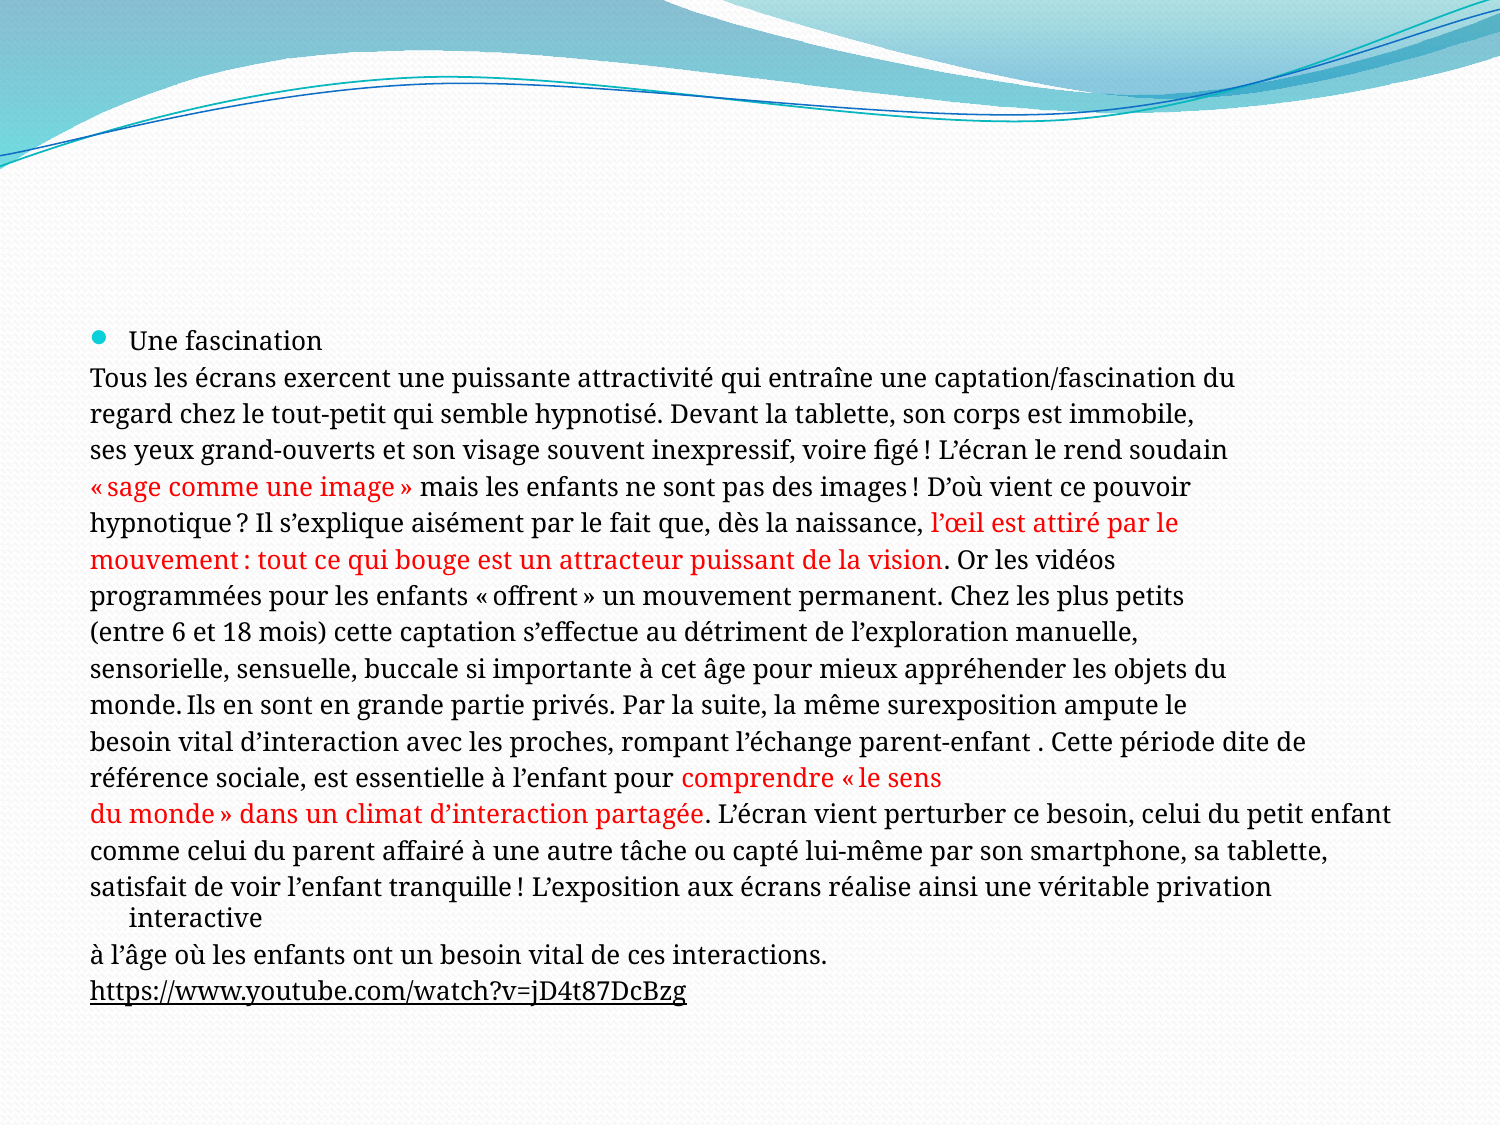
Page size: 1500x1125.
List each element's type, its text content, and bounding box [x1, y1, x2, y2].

list Une fascination Tous les écrans exercent une puissante attractivité qui entraîne une captation/fascination du regard chez le tout-petit qui semble hypnotisé. Devant la tablette, son corps est immobile, ses yeux grand-ouverts et son visage souvent inexpressif, voire figé ! L’écran le rend soudain « sage comme une image » mais les enfants ne sont pas des images ! D’où vient ce pouvoir hypnotique ? Il s’explique aisément par le fait que, dès la naissance, l’œil est attiré par le mouvement : tout ce qui bouge est un attracteur puissant de la vision. Or les vidéos programmées pour les enfants « offrent » un mouvement permanent. Chez les plus petits (entre 6 et 18 mois) cette captation s’effectue au détriment de l’exploration manuelle, sensorielle, sensuelle, buccale si importante à cet âge pour mieux appréhender les objets du monde. Ils en sont en grande partie privés. Par la suite, la même surexposition ampute le besoin vital d’interaction avec les proches, rompant l’échange parent-enfant . Cette période dite de référence sociale, est essentielle à l’enfant pour comprendre « le sens du monde » dans un climat d’interaction partagée. L’écran vient perturber ce besoin, celui du petit enfant comme celui du parent affairé à une autre tâche ou capté lui-même par son smartphone, sa tablette, satisfait de voir l’enfant tranquille ! L’exposition aux écrans réalise ainsi une véritable privation interactive à l’âge où les enfants ont un besoin vital de ces interactions. https://www.youtube.com/watch?v=jD4t87DcBzg [75, 317, 1425, 1038]
